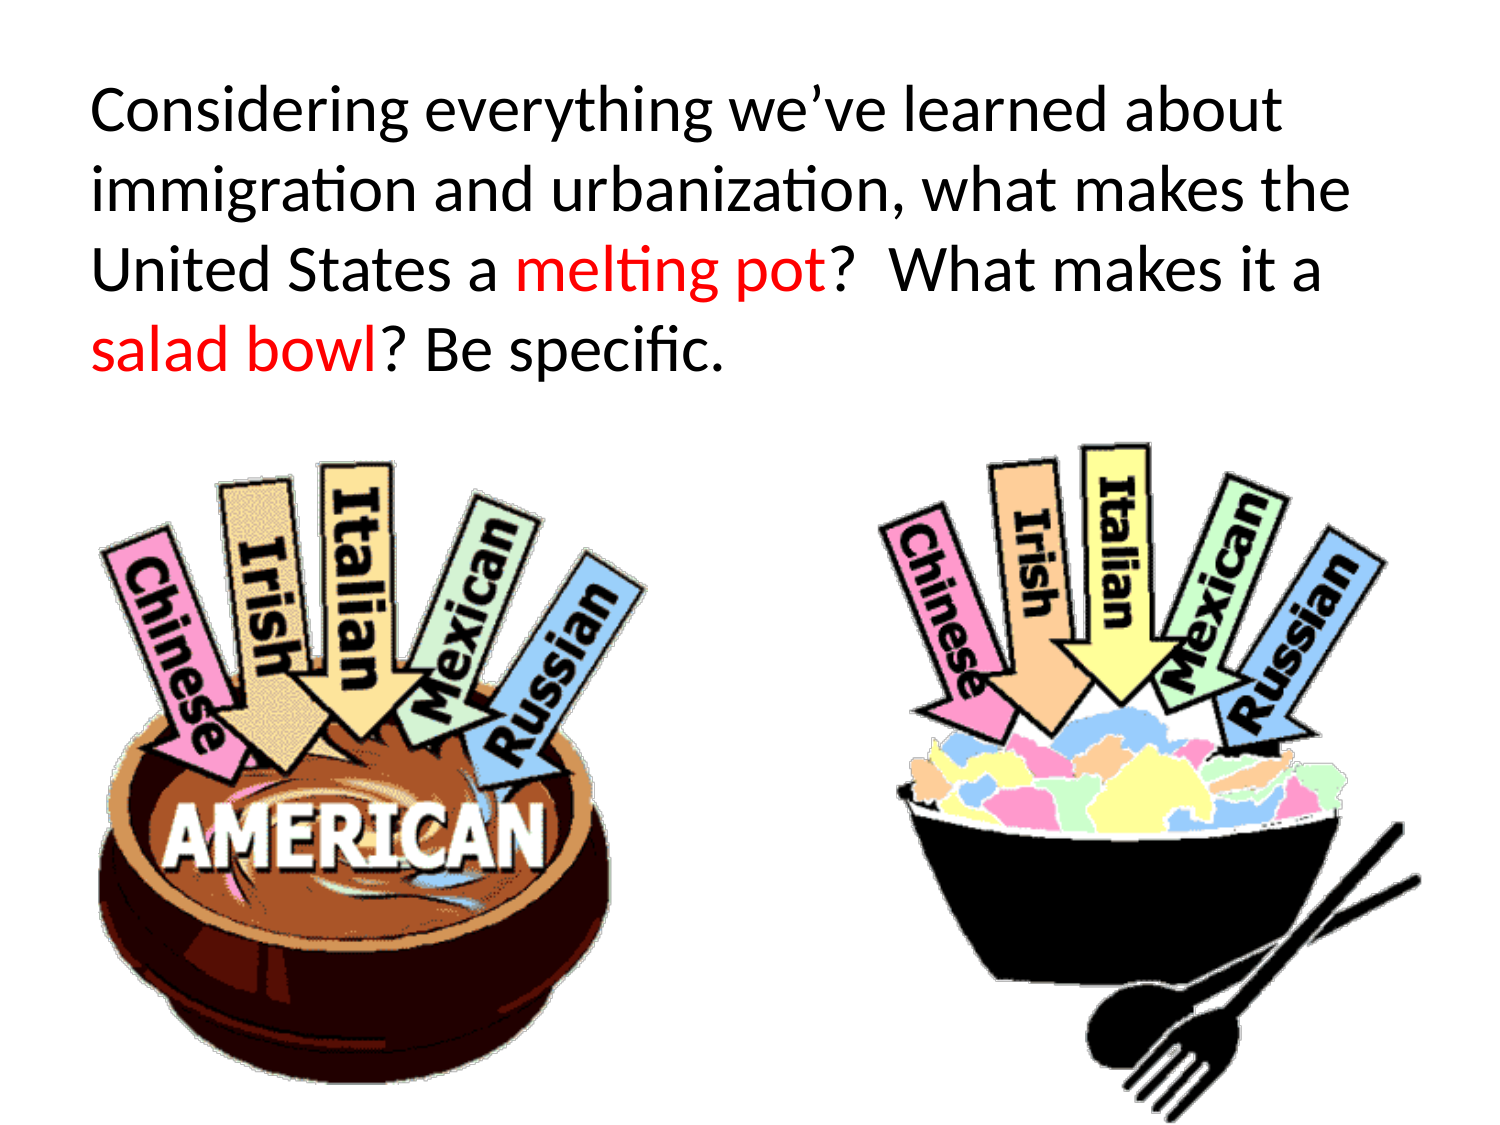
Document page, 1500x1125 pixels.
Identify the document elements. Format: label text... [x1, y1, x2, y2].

list Considering everything we’ve learned about immigration and urbanization, what makes the United States a melting pot? What makes it a salad bowl? Be specific. [75, 57, 1425, 800]
picture [98, 460, 648, 1085]
picture [874, 439, 1426, 1125]
